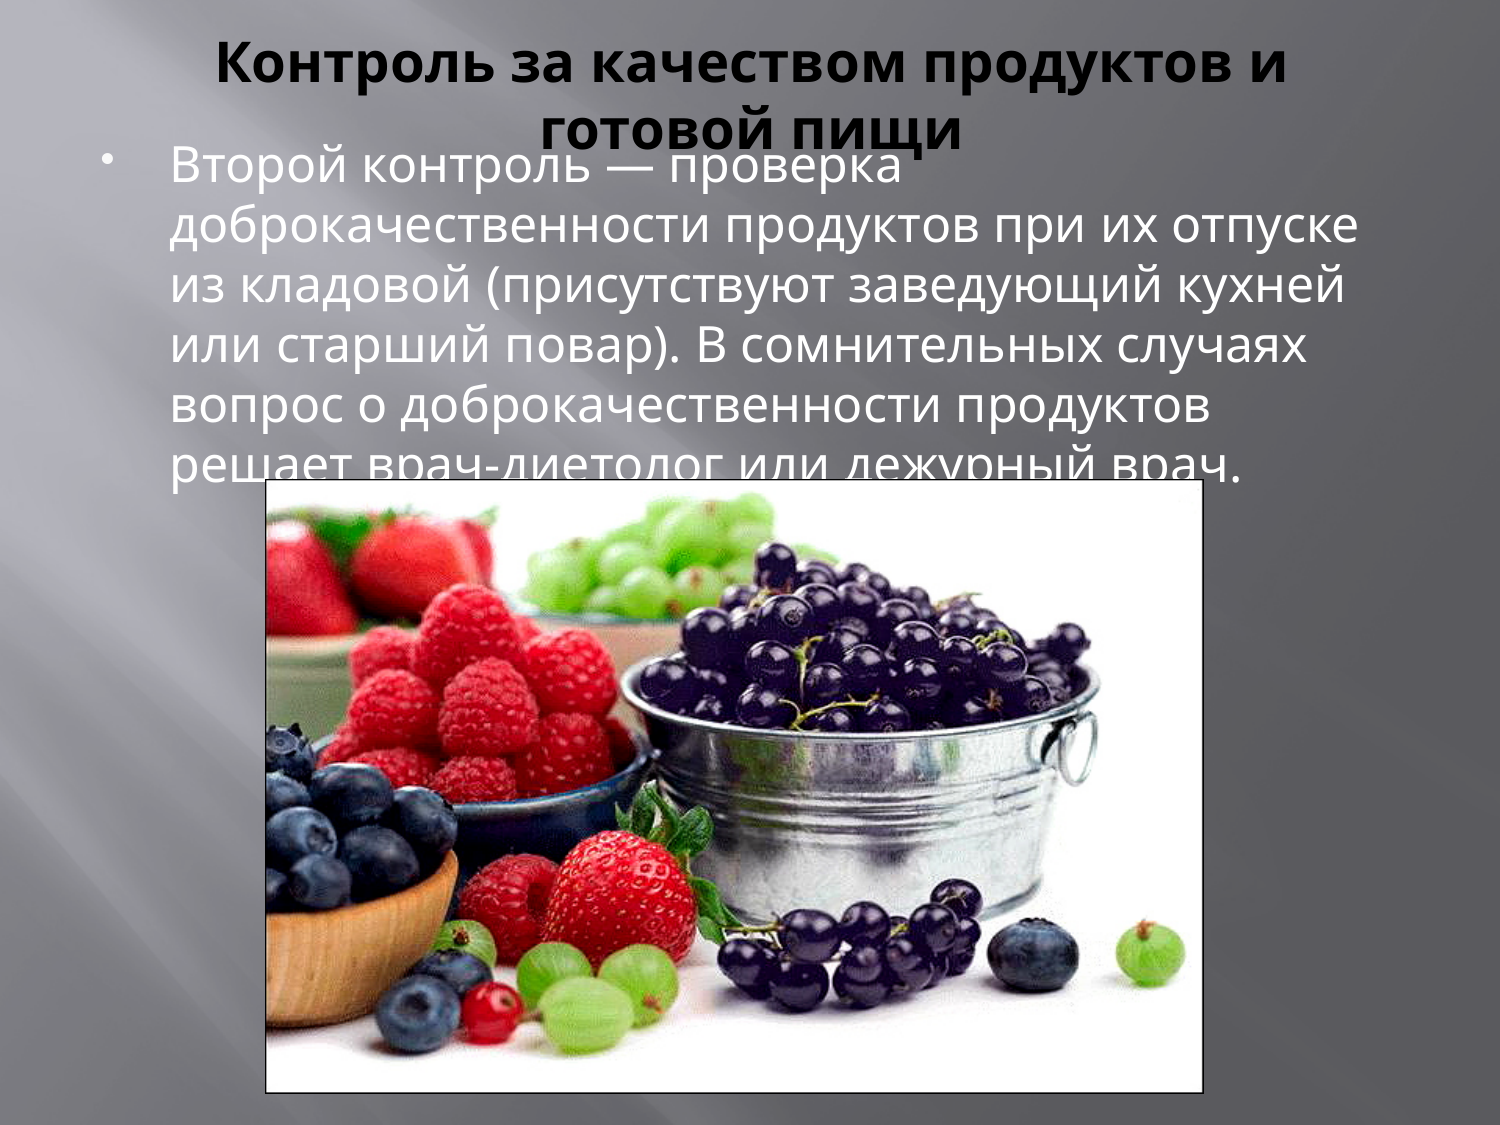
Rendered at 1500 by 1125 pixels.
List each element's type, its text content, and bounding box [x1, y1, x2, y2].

picture [265, 479, 1204, 1094]
list Второй контроль — проверка доброкачественности продуктов при их отпуске из кладовой (присутствуют заведующий кухней или старший повар). В сомнительных случаях вопрос о доброкачественности продуктов решает врач-диетолог или дежурный врач. [64, 125, 1415, 868]
title Контроль за качеством продуктов и готовой пищи [76, 0, 1427, 188]
